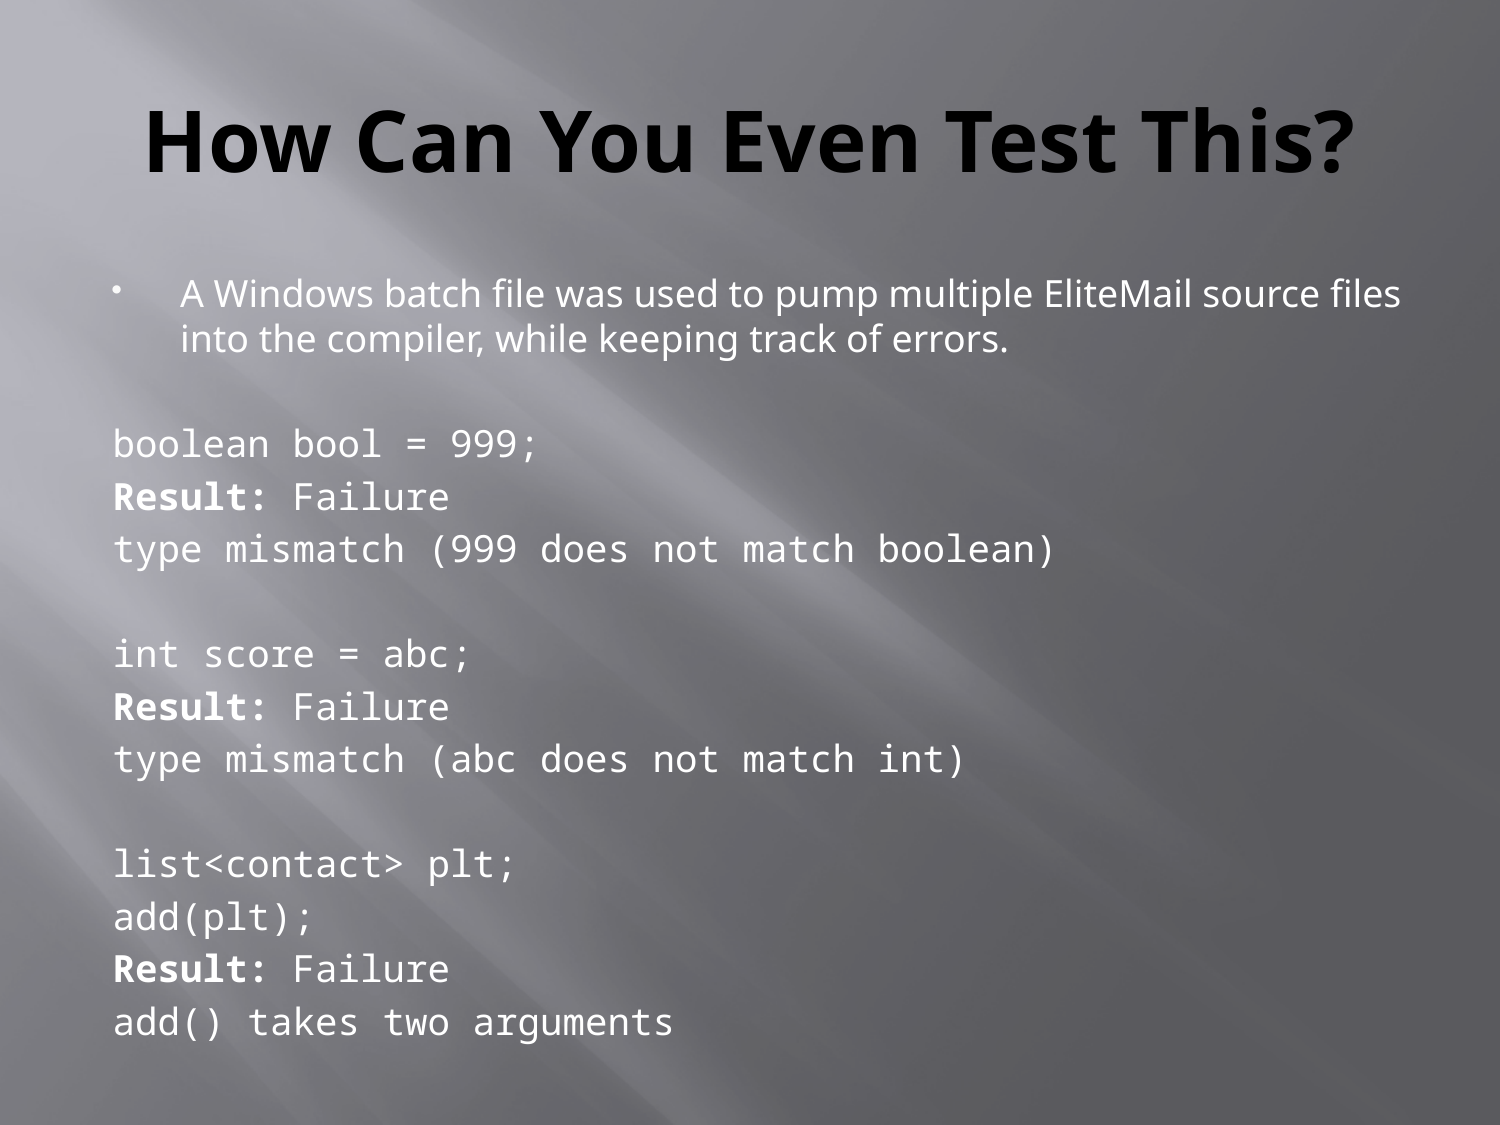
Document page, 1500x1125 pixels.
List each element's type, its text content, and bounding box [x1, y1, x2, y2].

title How Can You Even Test This? [75, 45, 1425, 233]
list A Windows batch file was used to pump multiple EliteMail source files into the compiler, while keeping track of errors. boolean bool = 999; Result: Failure type mismatch (999 does not match boolean) int score = abc; Result: Failure type mismatch (abc does not match int) list<contact> plt; add(plt); Result: Failure add() takes two arguments [74, 262, 1426, 1036]
